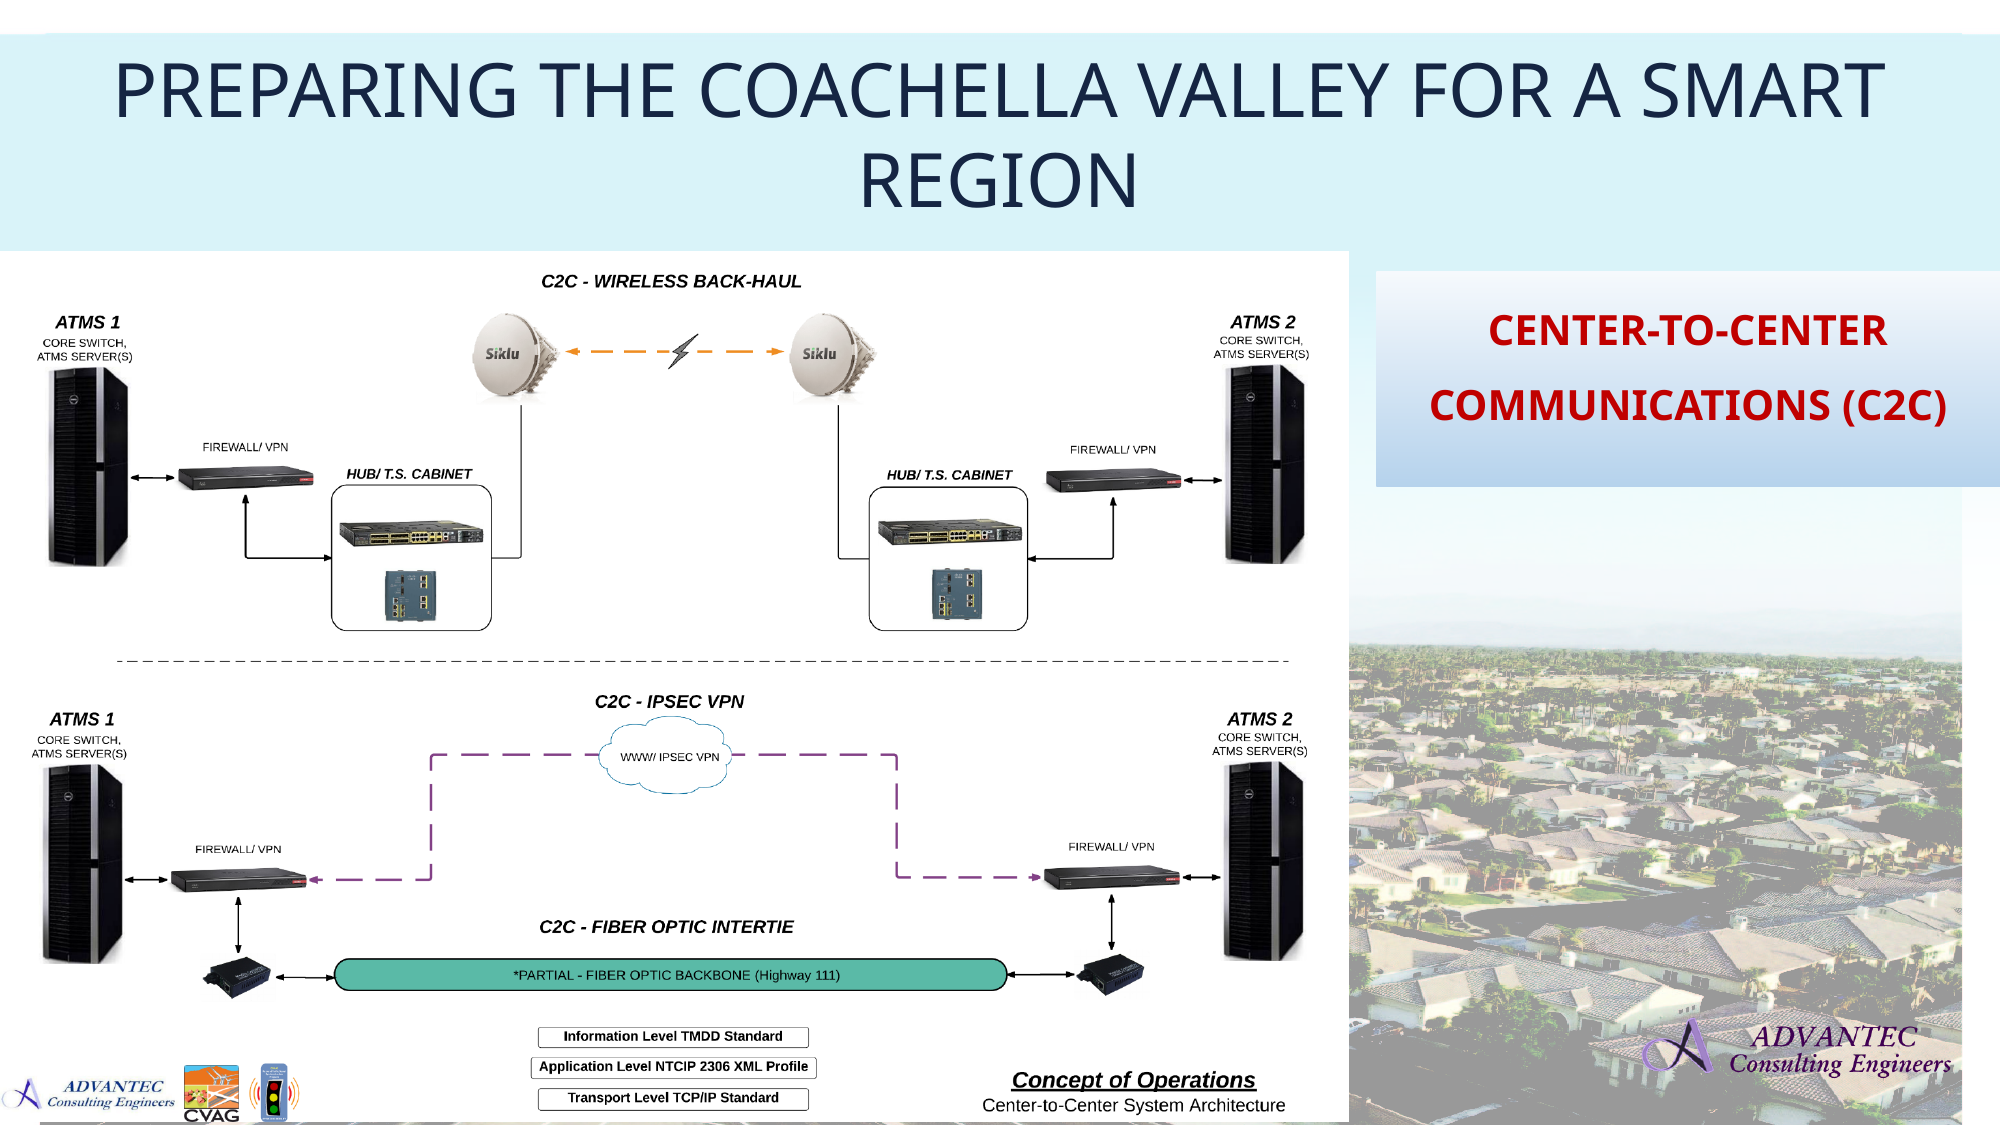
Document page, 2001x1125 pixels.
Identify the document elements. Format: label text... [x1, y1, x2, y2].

text_box CENTER-TO-CENTER COMMUNICATIONS (C2C) [1376, 271, 2000, 487]
picture [1563, 981, 2000, 1125]
text_box [141, 218, 1586, 1105]
picture [0, 251, 1349, 1122]
text_box PREPARING THE COACHELLA VALLEY FOR A SMART REGION [0, 34, 2000, 218]
